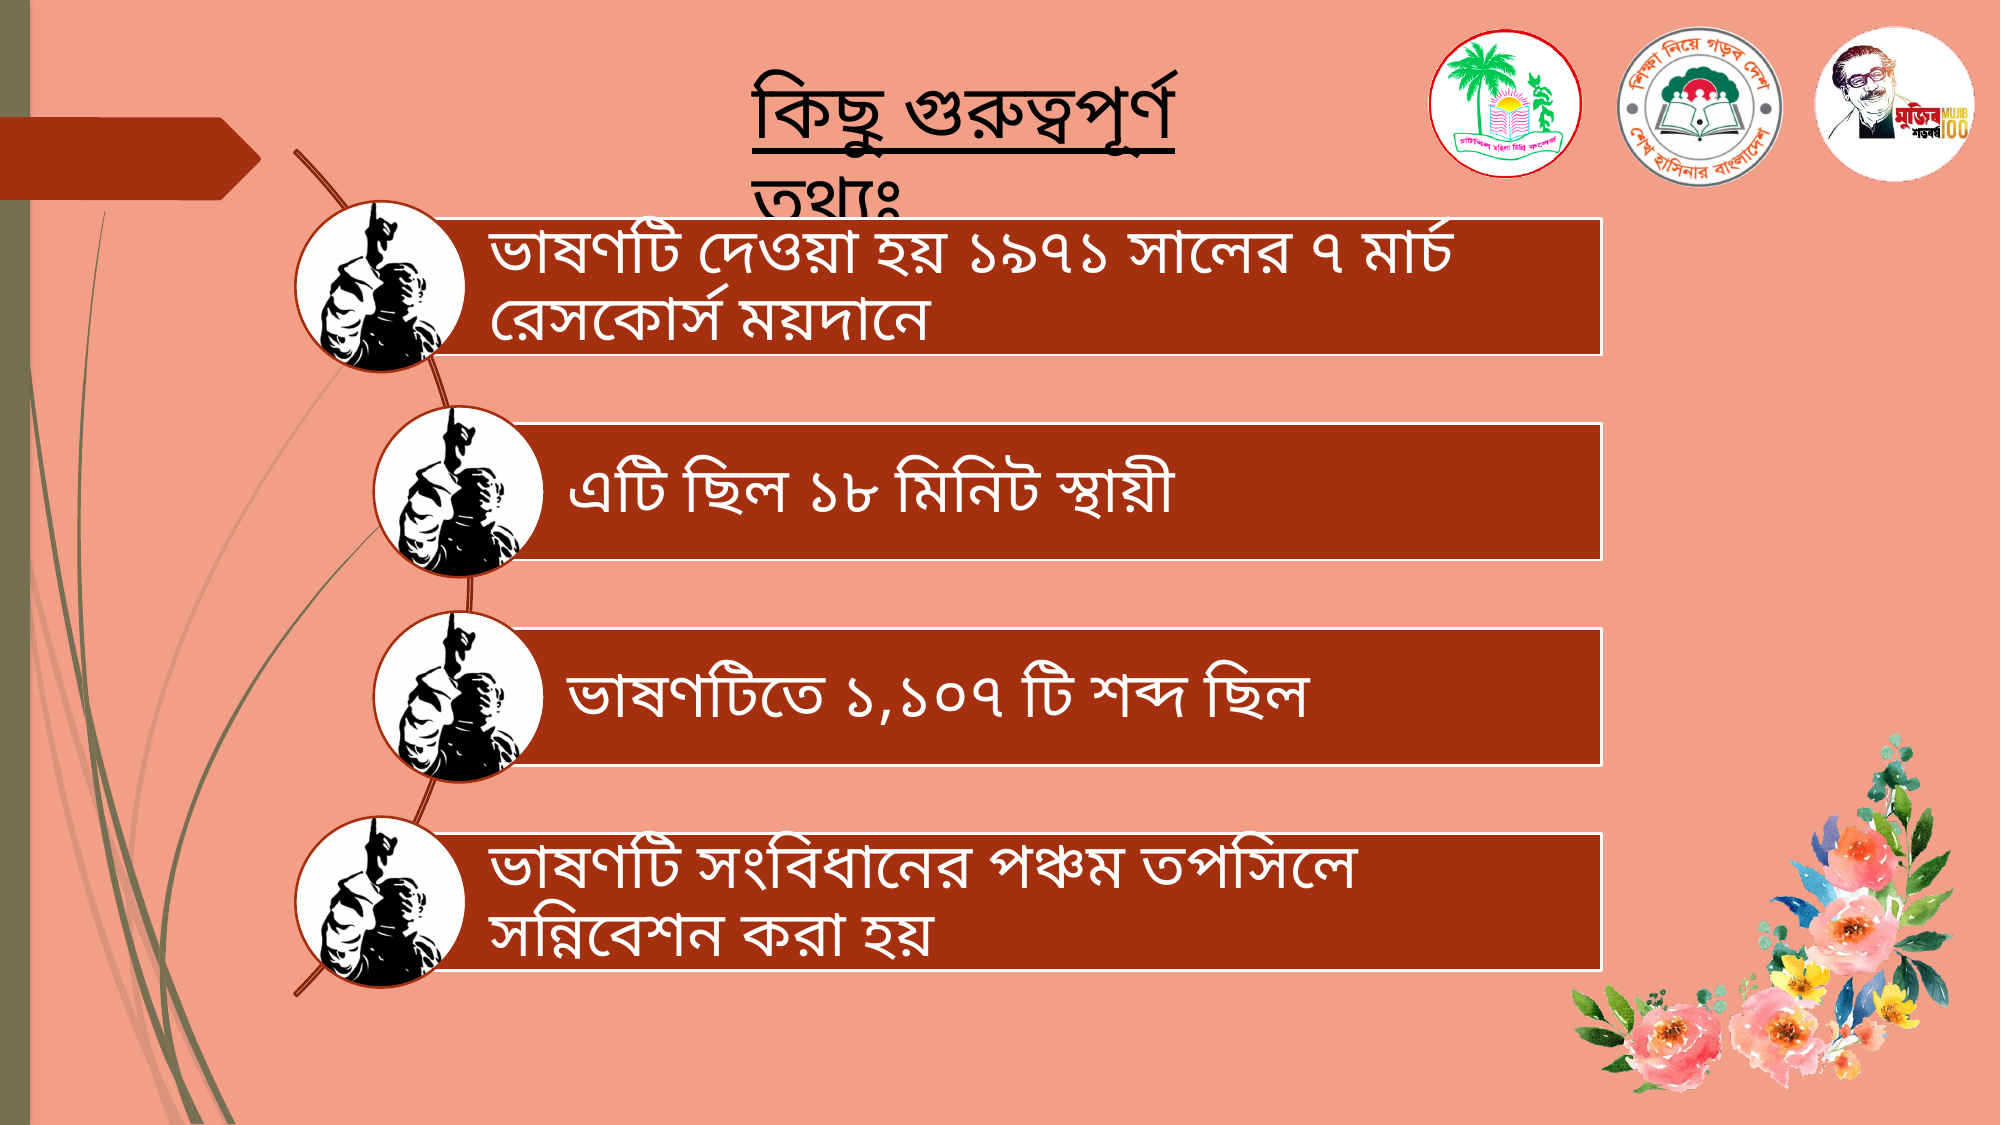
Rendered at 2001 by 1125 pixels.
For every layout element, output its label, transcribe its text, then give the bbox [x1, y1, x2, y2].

text_box কিছু গুরুত্বপূর্ণ তথ্যঃ [737, 56, 1263, 149]
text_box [1424, 26, 1976, 1125]
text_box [280, 149, 1615, 1040]
